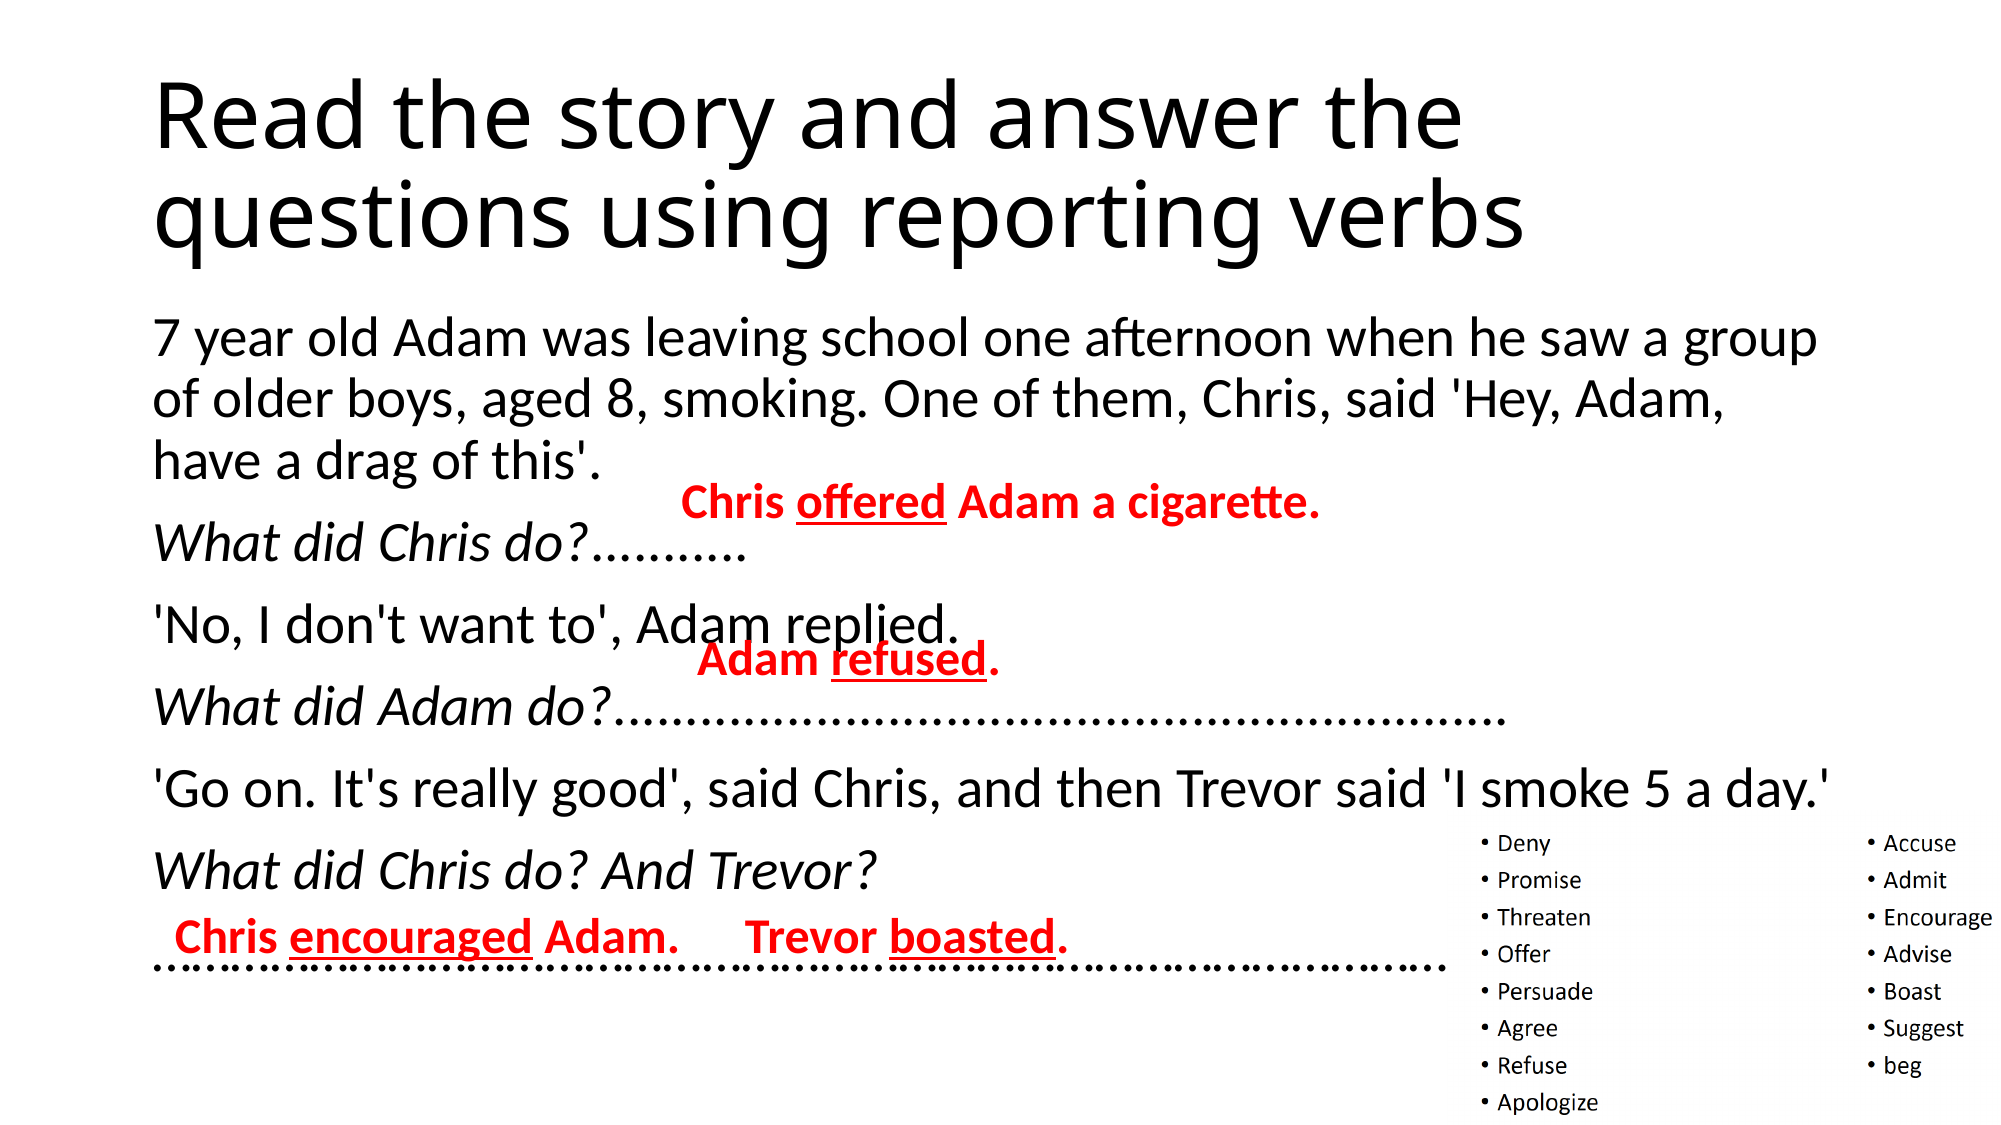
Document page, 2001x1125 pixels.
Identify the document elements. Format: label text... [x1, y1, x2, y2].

list 7 year old Adam was leaving school one afternoon when he saw a group of older boys, aged 8, smoking. One of them, Chris, said 'Hey, Adam, have a drag of this'. What did Chris do?........... 'No, I don't want to', Adam replied. What did Adam do?.............................................................. 'Go on. It's really good', said Chris, and then Trevor said 'I smoke 5 a day.' What did Chris do? And Trevor? ……………………………………………………………………………………………. [137, 299, 1863, 1014]
text_box Chris offered Adam a cigarette. [666, 461, 1359, 537]
picture [1447, 810, 2000, 1125]
text_box Chris encouraged Adam. [159, 895, 707, 971]
text_box Trevor boasted. [730, 895, 1107, 971]
title Read the story and answer the questions using reporting verbs [137, 59, 1863, 278]
text_box Adam refused. [682, 618, 1027, 694]
